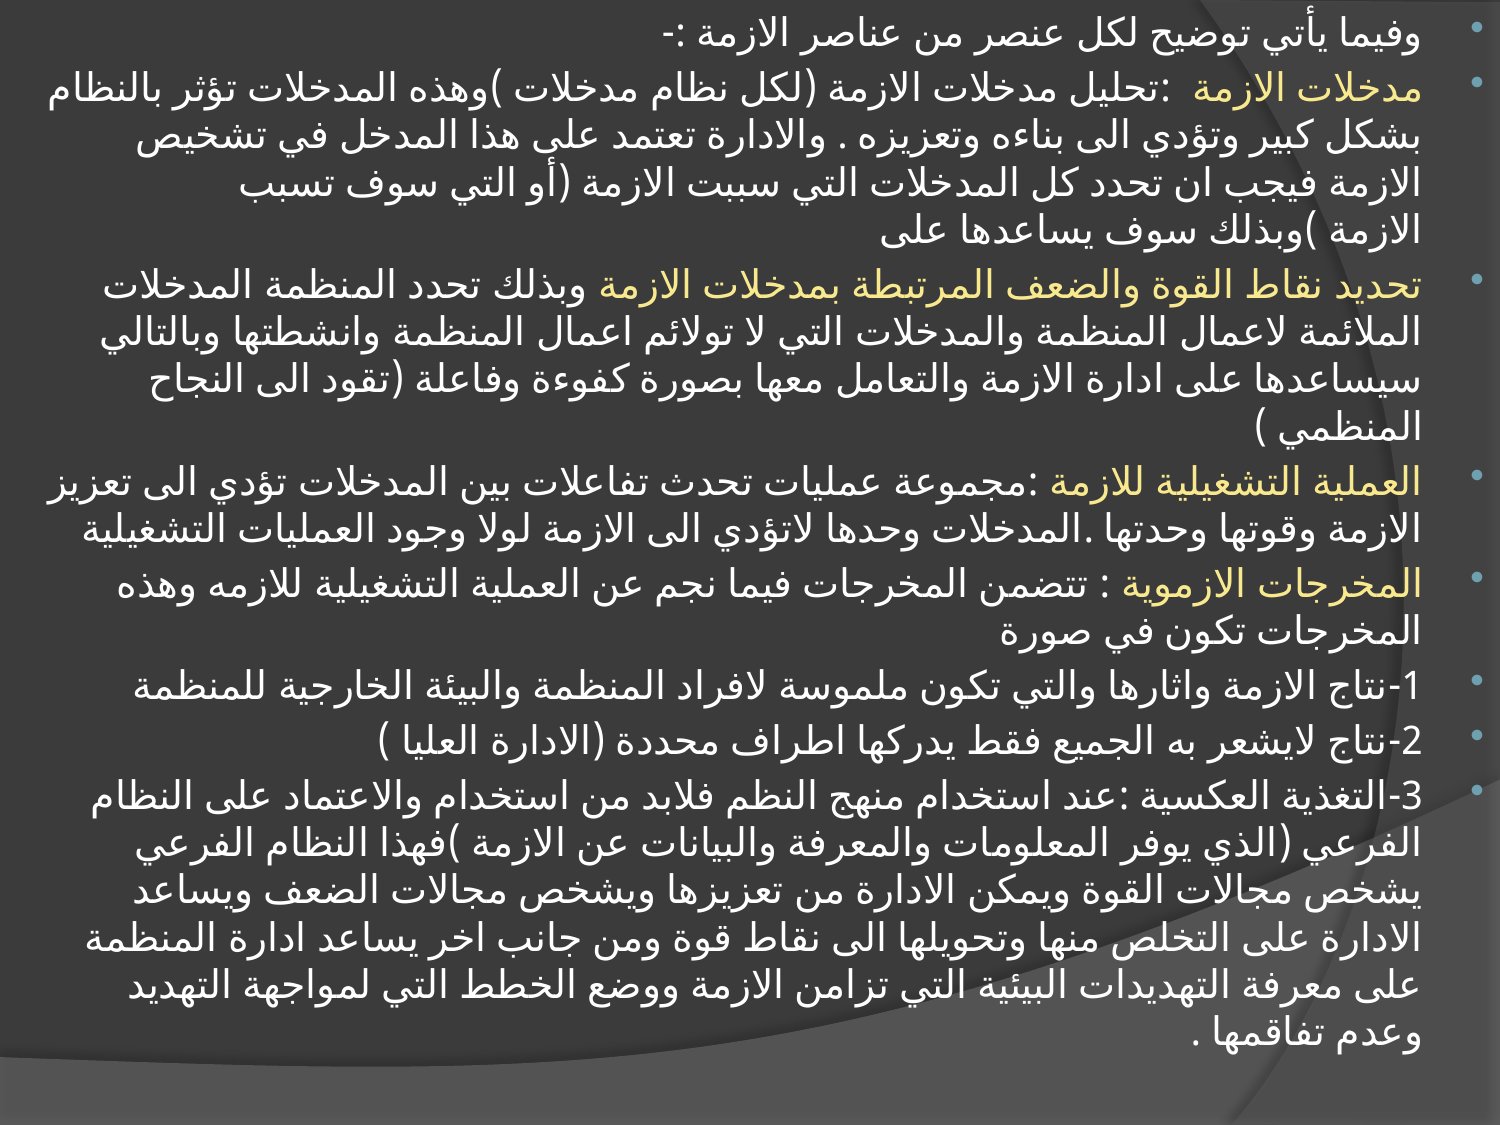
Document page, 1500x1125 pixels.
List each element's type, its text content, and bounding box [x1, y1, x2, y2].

list وفيما يأتي توضيح لكل عنصر من عناصر الازمة :- مدخلات الازمة :تحليل مدخلات الازمة (لكل نظام مدخلات )وهذه المدخلات تؤثر بالنظام بشكل كبير وتؤدي الى بناءه وتعزيزه . والادارة تعتمد على هذا المدخل في تشخيص الازمة فيجب ان تحدد كل المدخلات التي سببت الازمة (أو التي سوف تسبب الازمة )وبذلك سوف يساعدها على تحديد نقاط القوة والضعف المرتبطة بمدخلات الازمة وبذلك تحدد المنظمة المدخلات الملائمة لاعمال المنظمة والمدخلات التي لا تولائم اعمال المنظمة وانشطتها وبالتالي سيساعدها على ادارة الازمة والتعامل معها بصورة كفوءة وفاعلة (تقود الى النجاح المنظمي ) العملية التشغيلية للازمة :مجموعة عمليات تحدث تفاعلات بين المدخلات تؤدي الى تعزيز الازمة وقوتها وحدتها .المدخلات وحدها لاتؤدي الى الازمة لولا وجود العمليات التشغيلية المخرجات الازموية : تتضمن المخرجات فيما نجم عن العملية التشغيلية للازمه وهذه المخرجات تكون في صورة 1-نتاج الازمة واثارها والتي تكون ملموسة لافراد المنظمة والبيئة الخارجية للمنظمة 2-نتاج لايشعر به الجميع فقط يدركها اطراف محددة (الادارة العليا ) 3-التغذية العكسية :عند استخدام منهج النظم فلابد من استخدام والاعتماد على النظام الفرعي (الذي يوفر المعلومات والمعرفة والبيانات عن الازمة )فهذا النظام الفرعي يشخص مجالات القوة ويمكن الادارة من تعزيزها ويشخص مجالات الضعف ويساعد الادارة على التخلص منها وتحويلها الى نقاط قوة ومن جانب اخر يساعد ادارة المنظمة على معرفة التهديدات البيئية التي تزامن الازمة ووضع الخطط التي لمواجهة التهديد وعدم تفاقمها . [24, 0, 1500, 1100]
